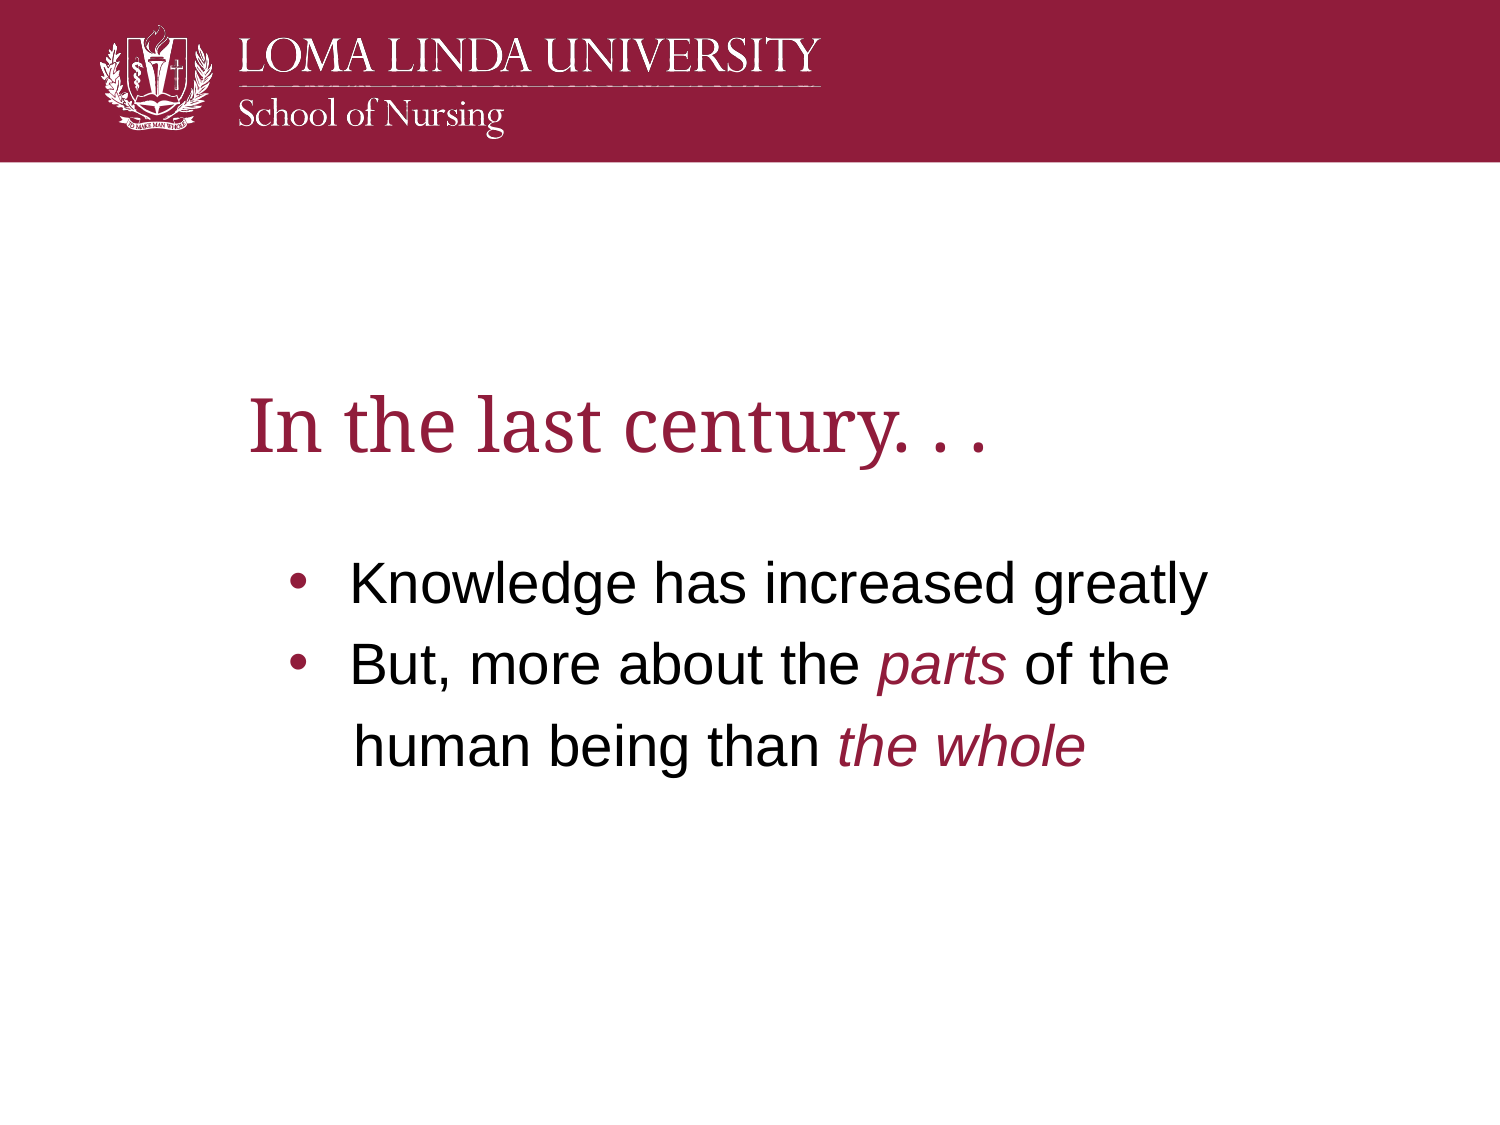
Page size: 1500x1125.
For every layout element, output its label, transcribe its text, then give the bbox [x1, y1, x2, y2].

list Knowledge has increased greatly But, more about the parts of the human being than the whole [273, 537, 1406, 900]
picture [100, 25, 821, 139]
title In the last century. . . [233, 287, 1446, 475]
